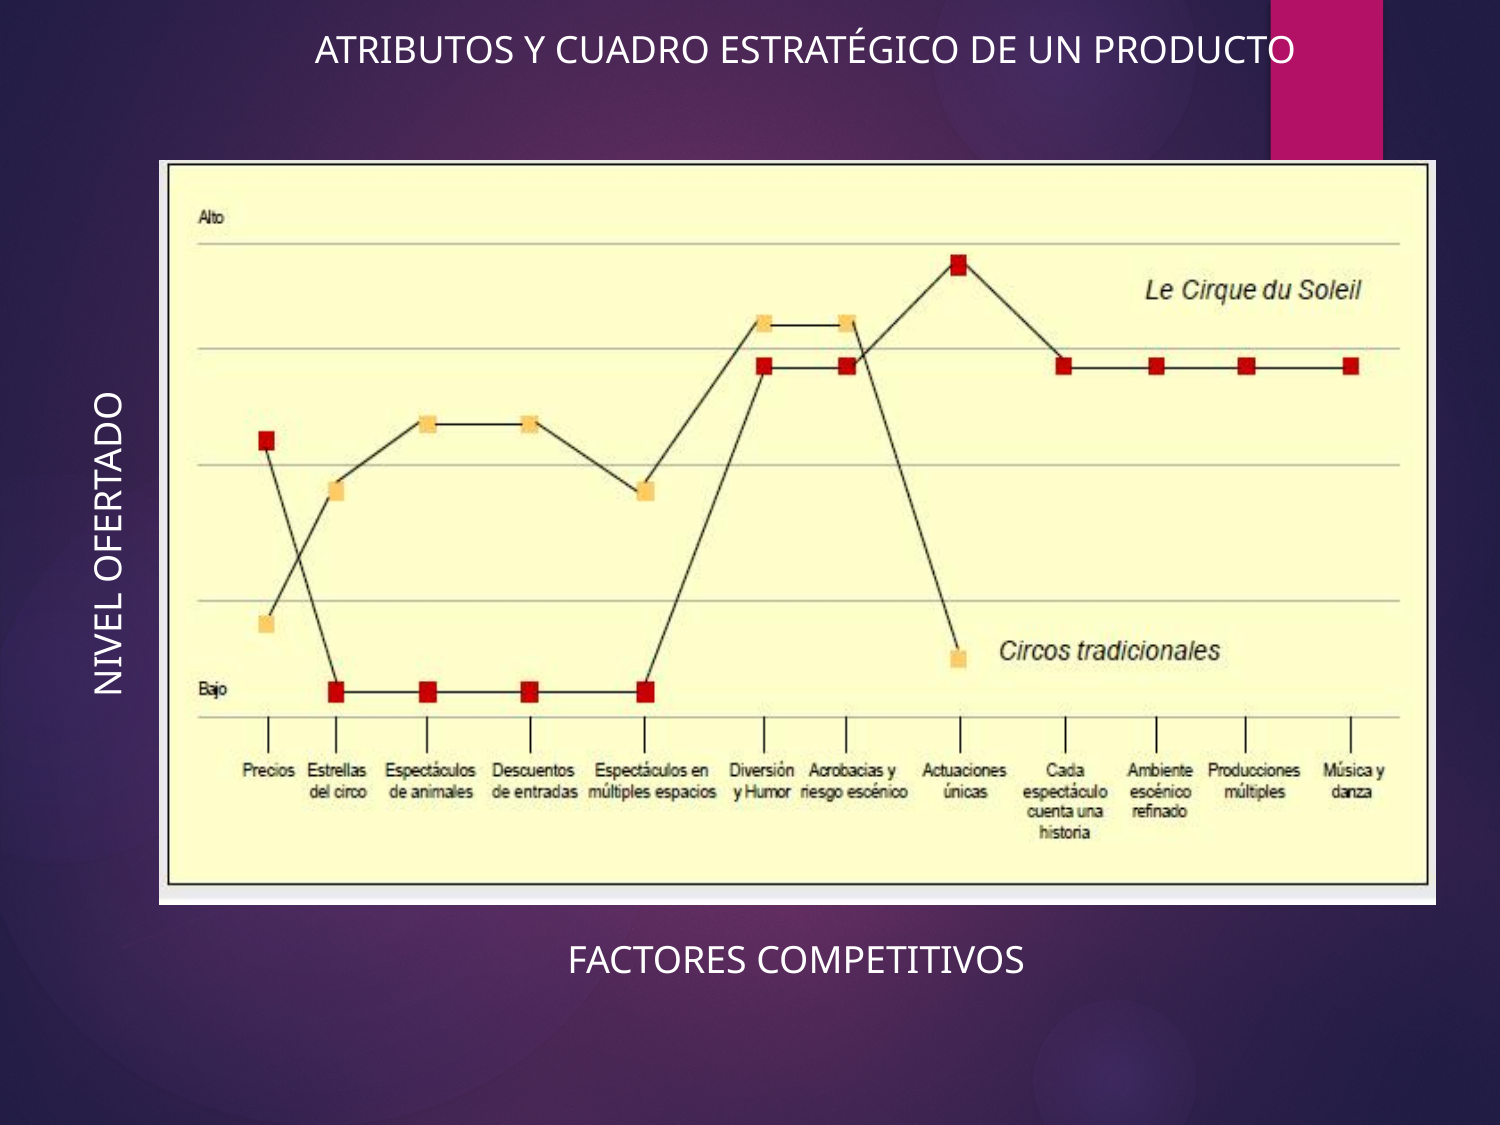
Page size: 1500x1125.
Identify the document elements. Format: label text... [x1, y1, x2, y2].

picture [159, 160, 1436, 906]
text_box ATRIBUTOS Y CUADRO ESTRATÉGICO DE UN PRODUCTO [300, 19, 1312, 79]
text_box FACTORES COMPETITIVOS [552, 928, 1041, 989]
text_box NIVEL OFERTADO [76, 376, 137, 713]
